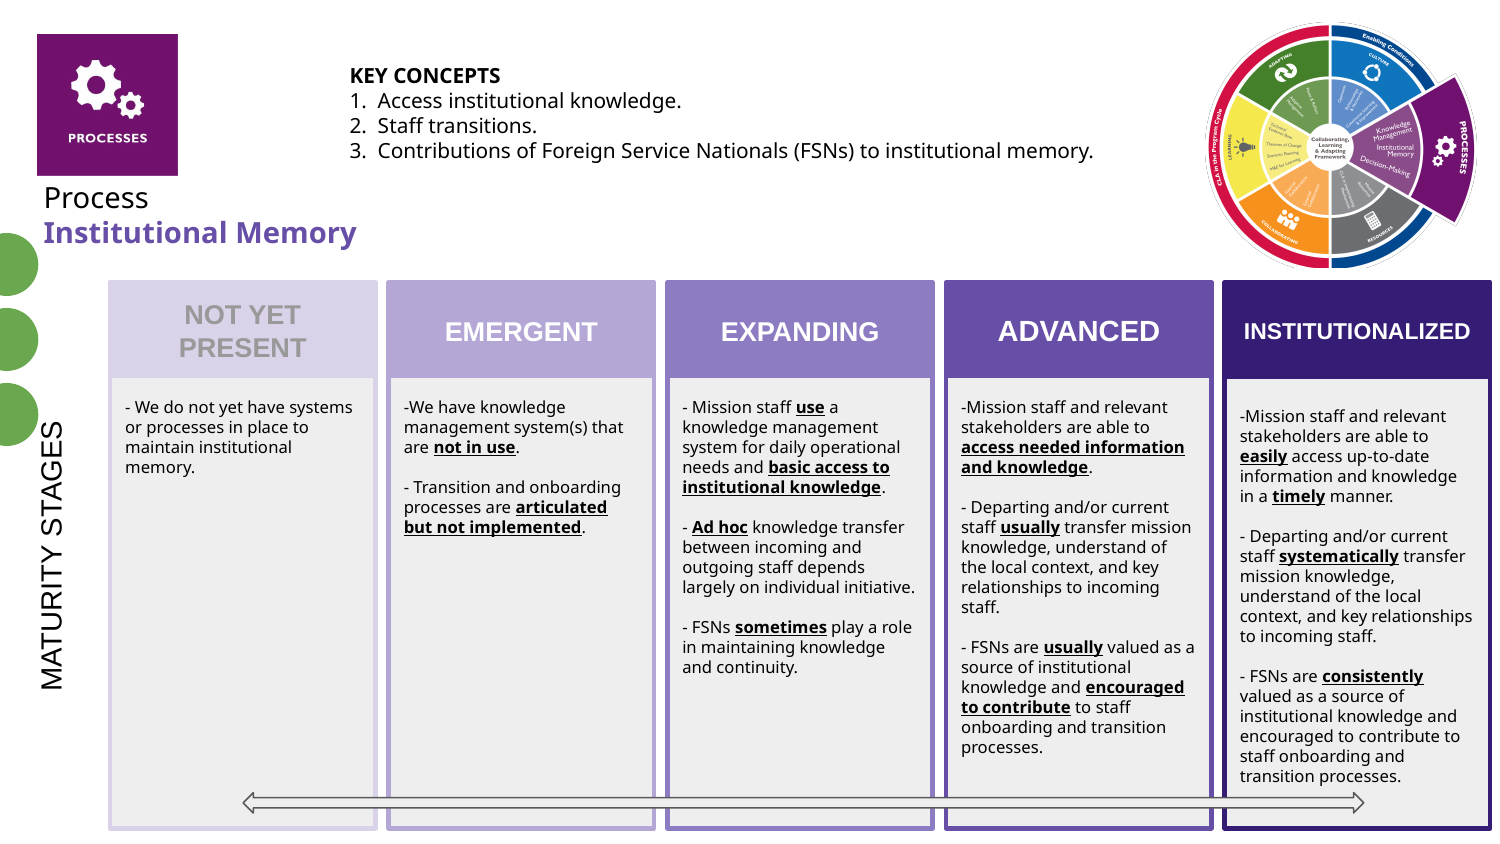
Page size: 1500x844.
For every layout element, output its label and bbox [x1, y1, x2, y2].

picture [37, 34, 178, 176]
picture [1205, 22, 1477, 268]
text_box [0, 307, 39, 371]
text_box [0, 382, 39, 446]
text_box [0, 232, 39, 296]
